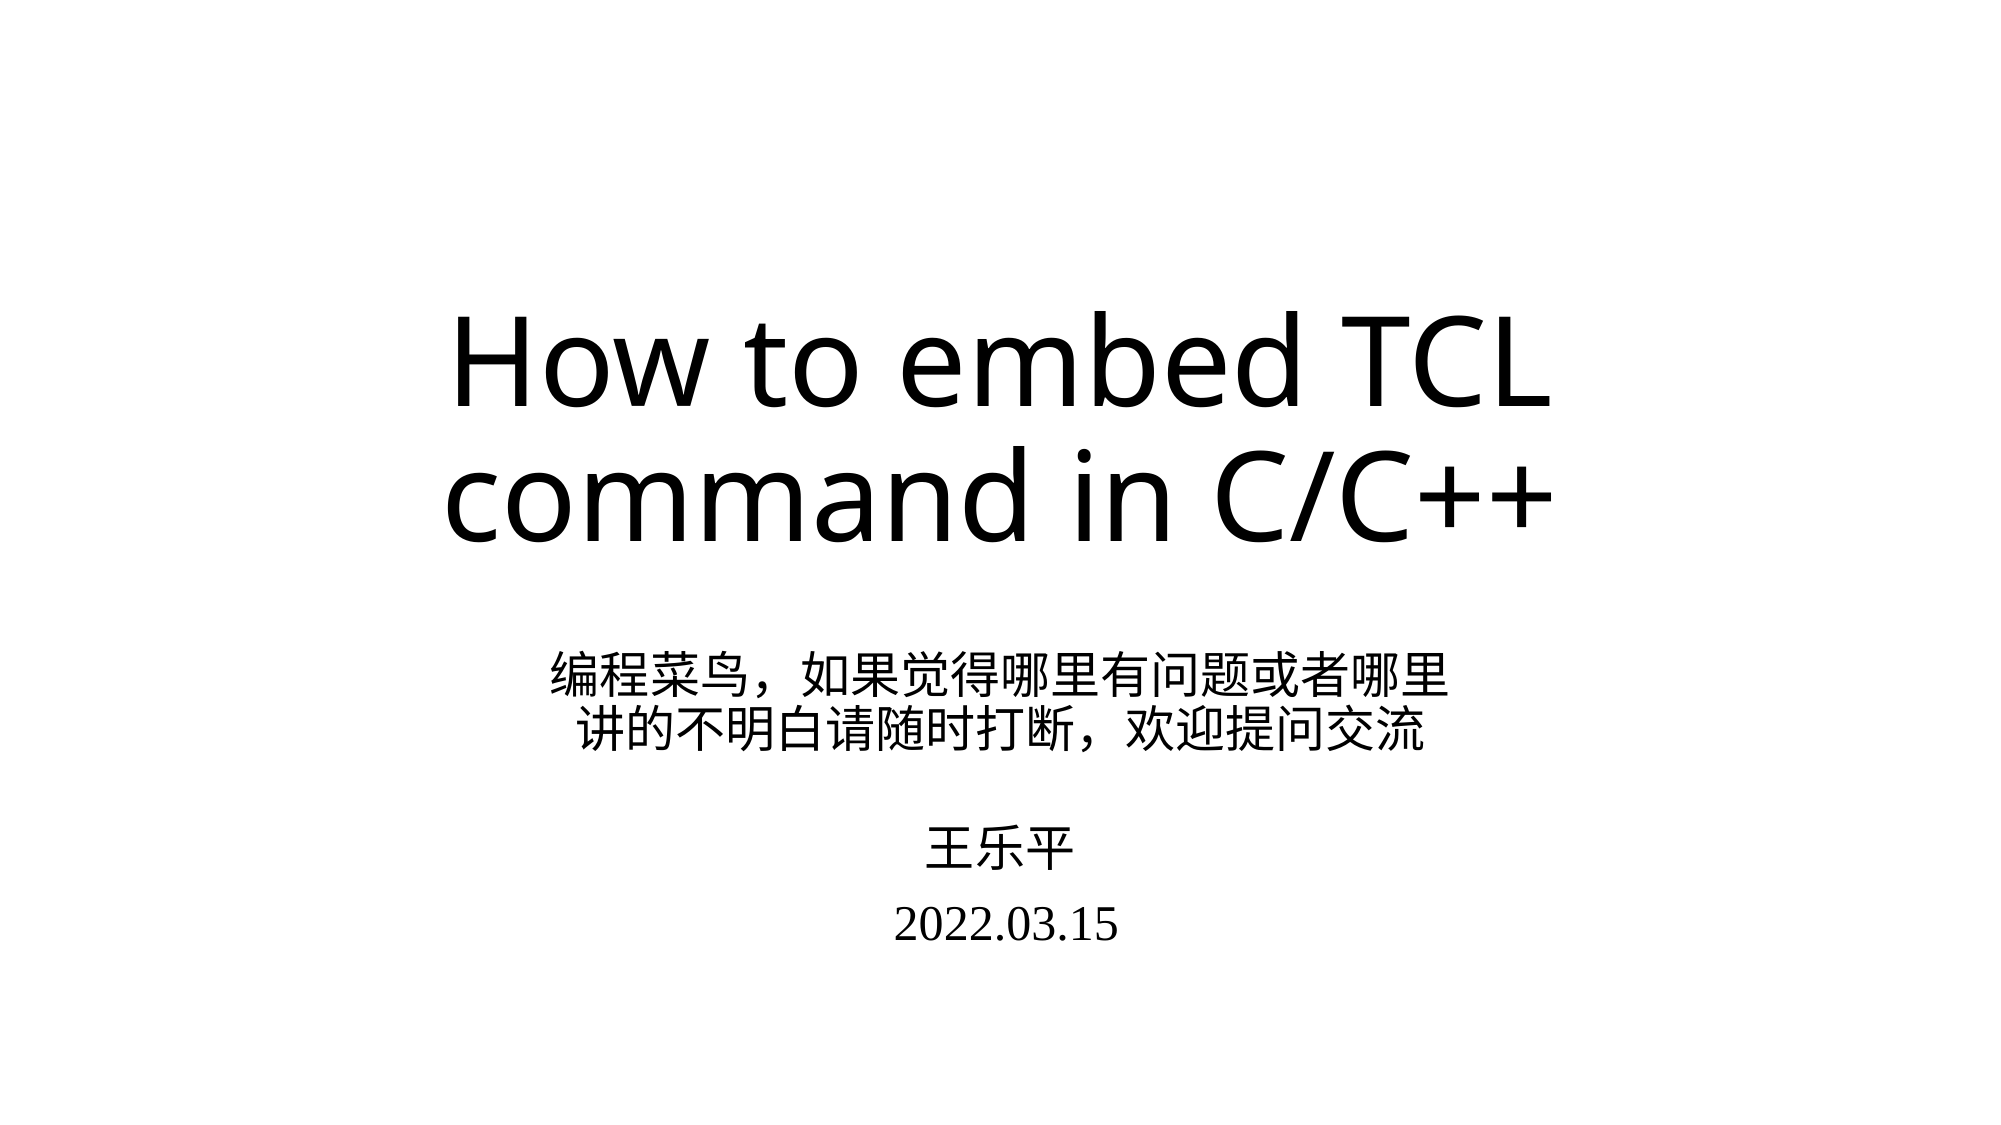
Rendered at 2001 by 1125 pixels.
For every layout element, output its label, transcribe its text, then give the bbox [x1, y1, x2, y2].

text_box 编程菜鸟，如果觉得哪里有问题或者哪里讲的不明白请随时打断，欢迎提问交流 [527, 643, 1472, 796]
subtitle 王乐平 2022.03.15 [699, 815, 1301, 968]
title How to embed TCL command in C/C++ [249, 184, 1750, 576]
